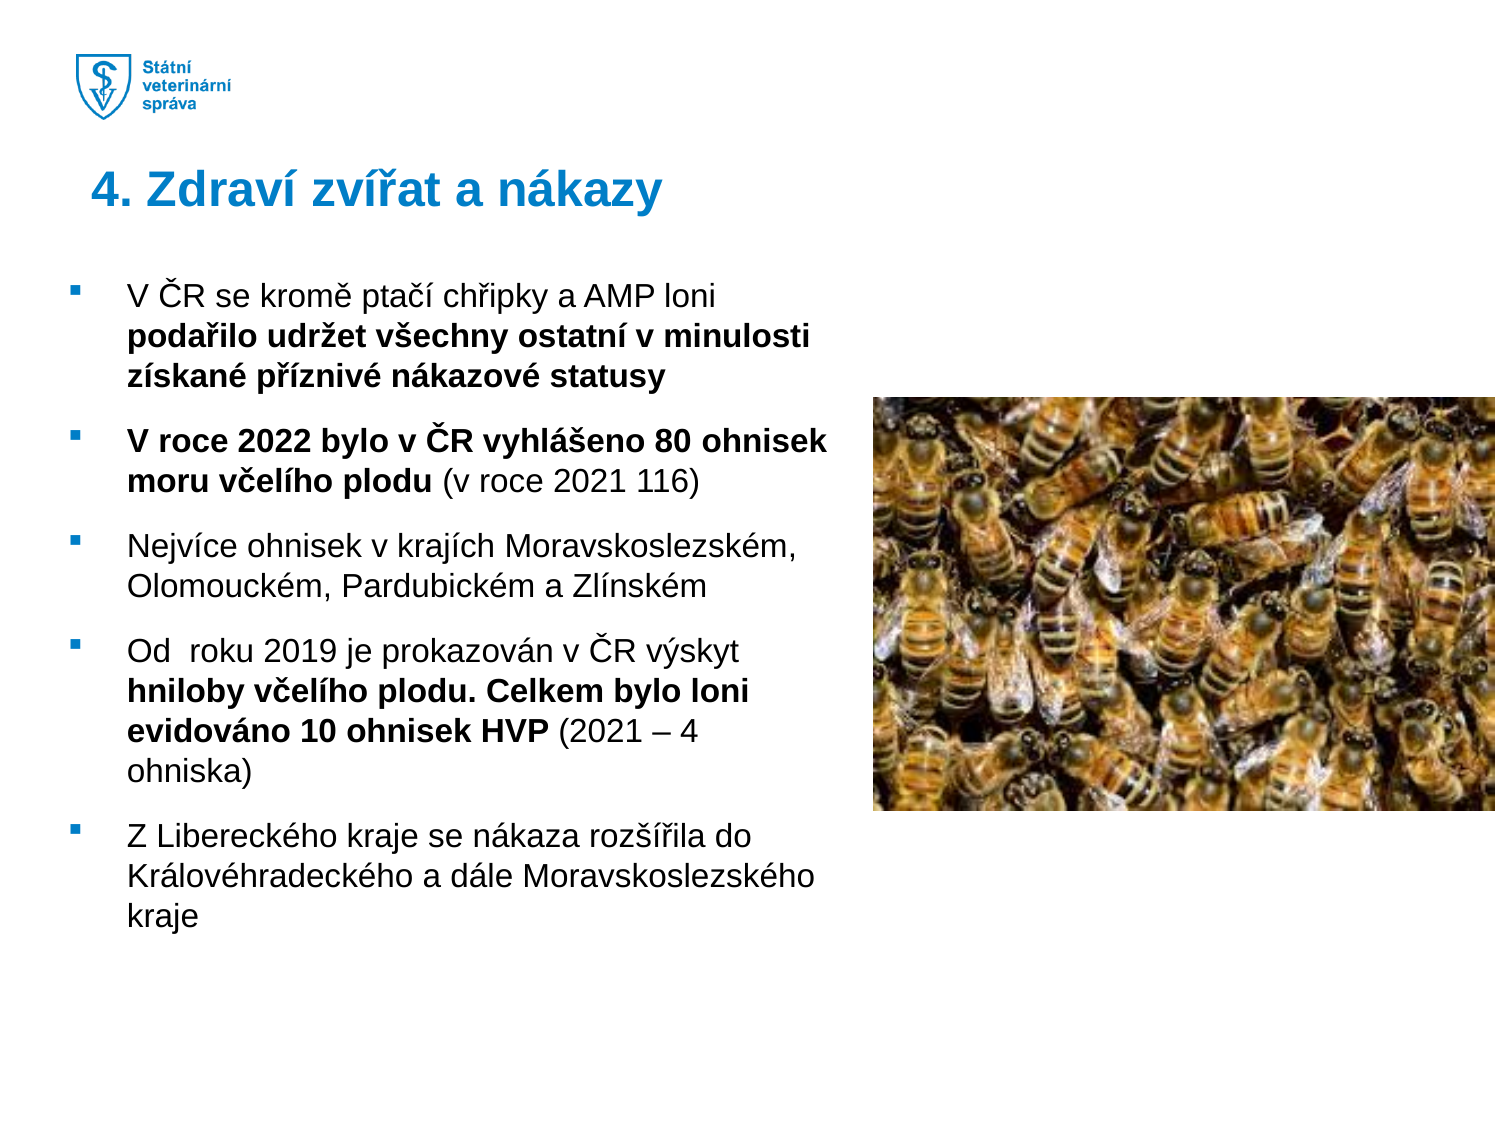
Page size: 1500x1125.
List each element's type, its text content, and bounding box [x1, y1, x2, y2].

list 4. Zdraví zvířat a nákazy [76, 149, 1425, 256]
picture [873, 396, 1495, 811]
picture [76, 54, 231, 120]
list V ČR se kromě ptačí chřipky a AMP loni podařilo udržet všechny ostatní v minulosti získané příznivé nákazové statusy V roce 2022 bylo v ČR vyhlášeno 80 ohnisek moru včelího plodu (v roce 2021 116) Nejvíce ohnisek v krajích Moravskoslezském, Olomouckém, Pardubickém a Zlínském Od roku 2019 je prokazován v ČR výskyt hniloby včelího plodu. Celkem bylo loni evidováno 10 ohnisek HVP (2021 – 4 ohniska) Z Libereckého kraje se nákaza rozšířila do Královéhradeckého a dále Moravskoslezského kraje [53, 267, 845, 1059]
